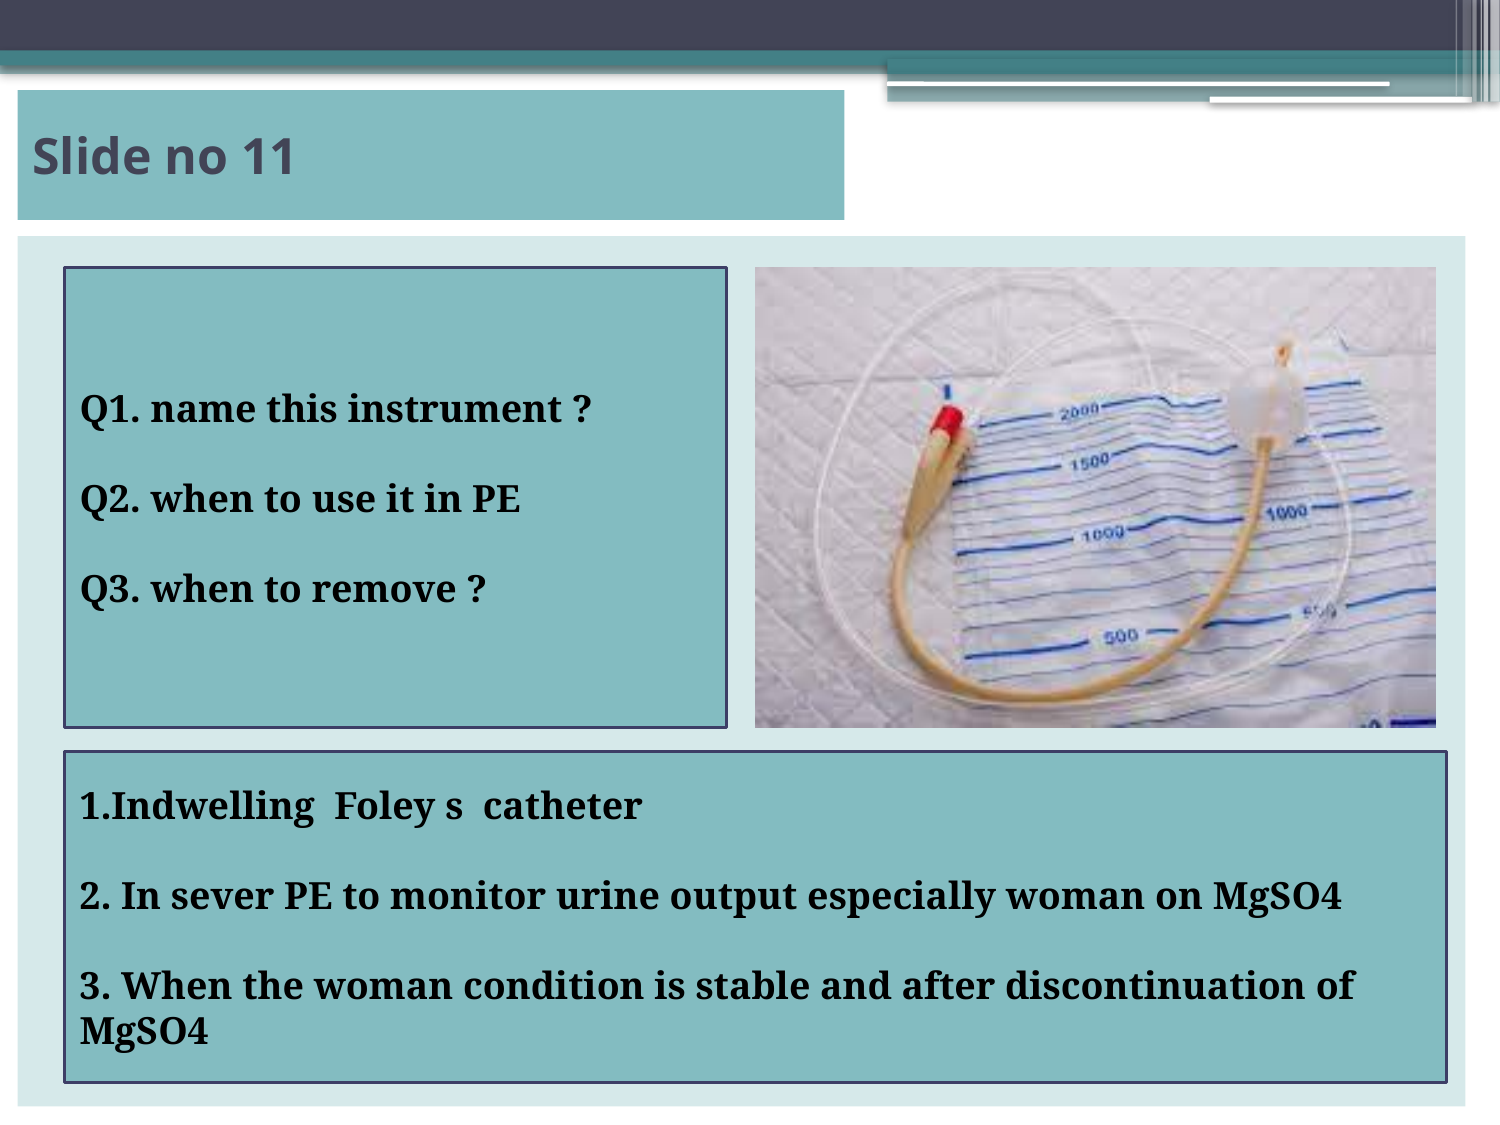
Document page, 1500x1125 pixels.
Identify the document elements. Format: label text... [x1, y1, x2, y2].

text_box 1.Indwelling Foley s catheter 2. In sever PE to monitor urine output especially woman on MgSO4 3. When the woman condition is stable and after discontinuation of MgSO4 [63, 750, 1448, 1084]
title Slide no 11 [17, 90, 845, 220]
picture [755, 266, 1436, 729]
list [17, 236, 1466, 1107]
text_box Q1. name this instrument ? Q2. when to use it in PE Q3. when to remove ? [63, 266, 728, 729]
